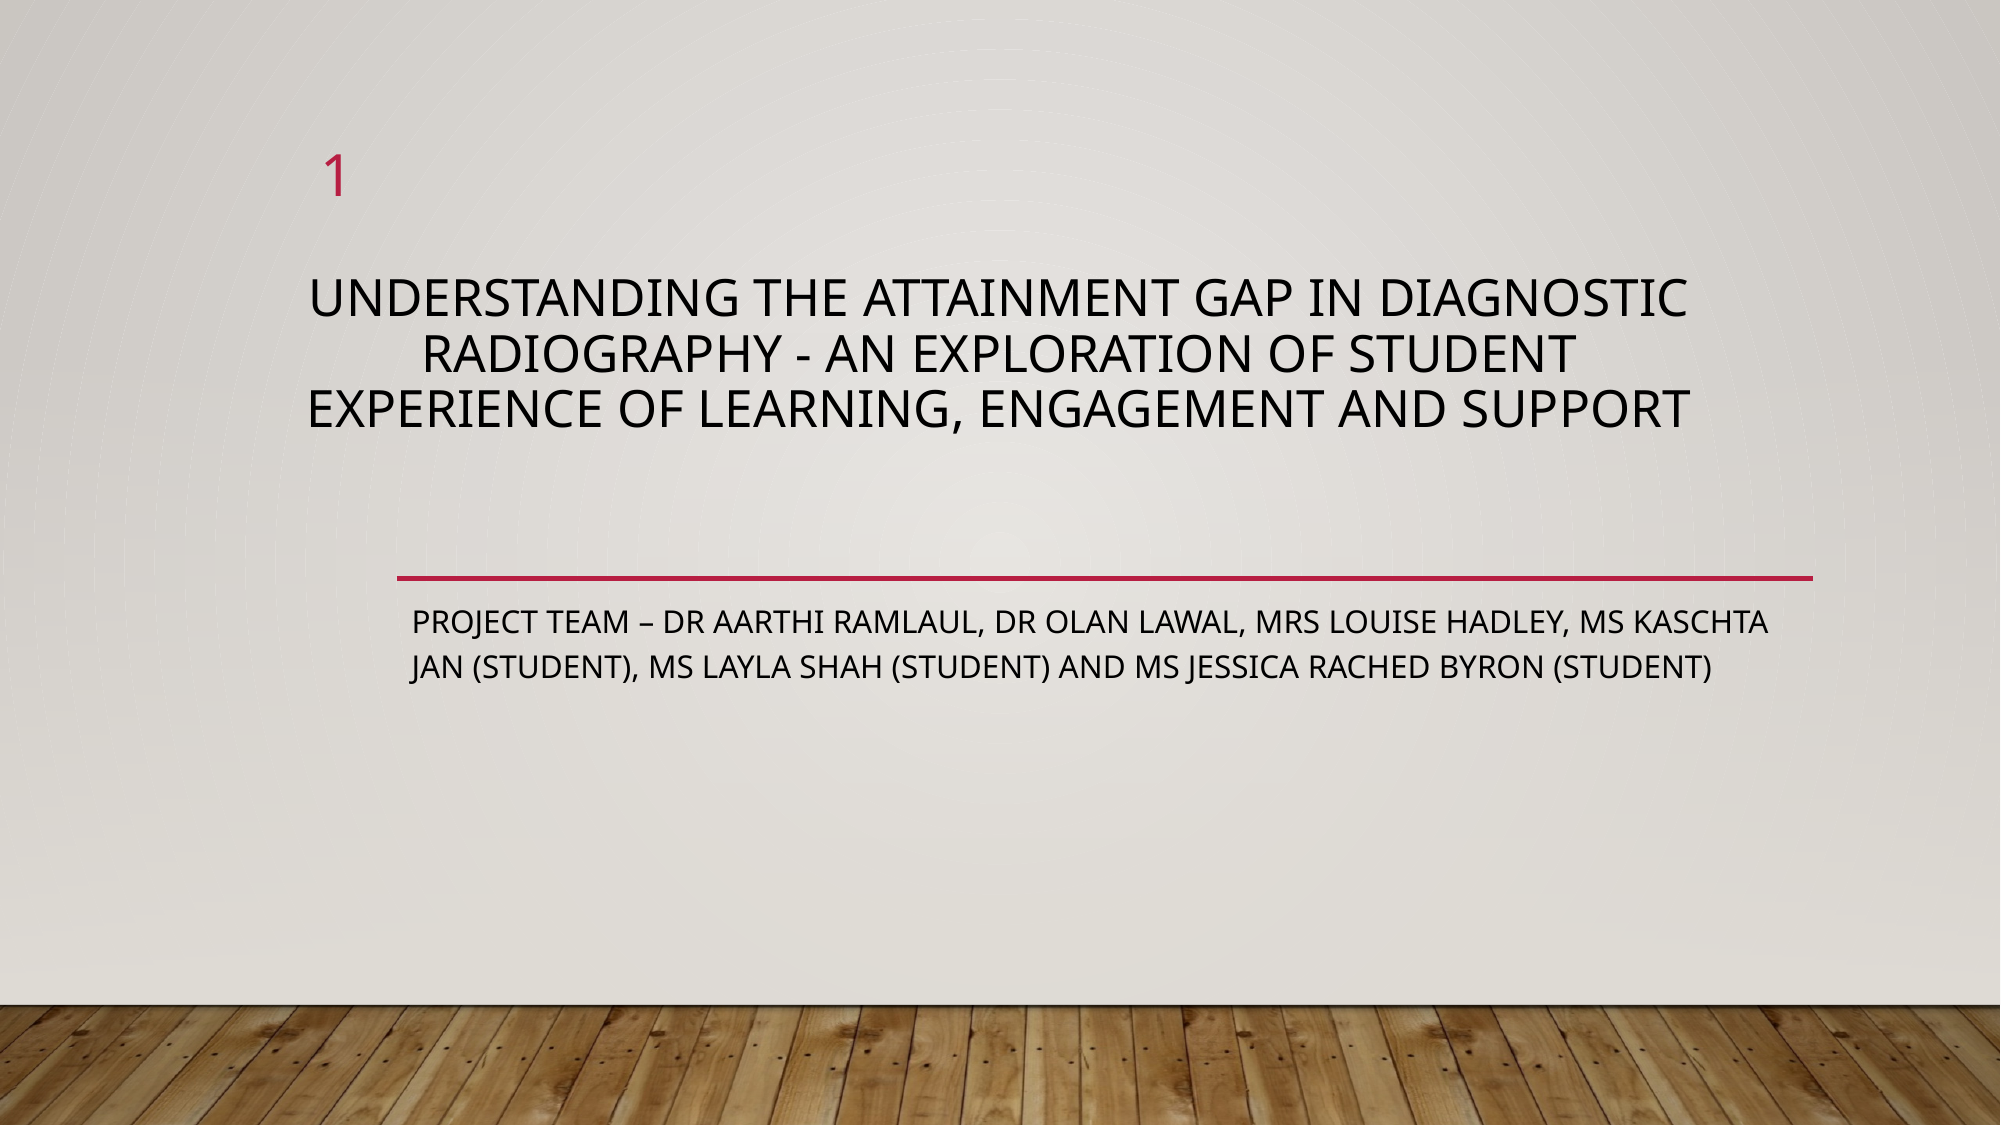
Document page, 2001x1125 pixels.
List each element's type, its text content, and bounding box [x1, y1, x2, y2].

subtitle Project team – dr Aarthi Ramlaul, dr olan lawal, mrs Louise Hadley, Ms Kaschta Jan (student), ms layla shah (student) and ms Jessica rached Byron (STUDENT) [396, 579, 1814, 740]
picture [0, 1005, 2000, 1125]
slide_number 1 [235, 131, 369, 214]
title Understanding the attainment gap in diagnostic radiography - an exploration of student experience of learning, engagement and support [291, 209, 1709, 440]
